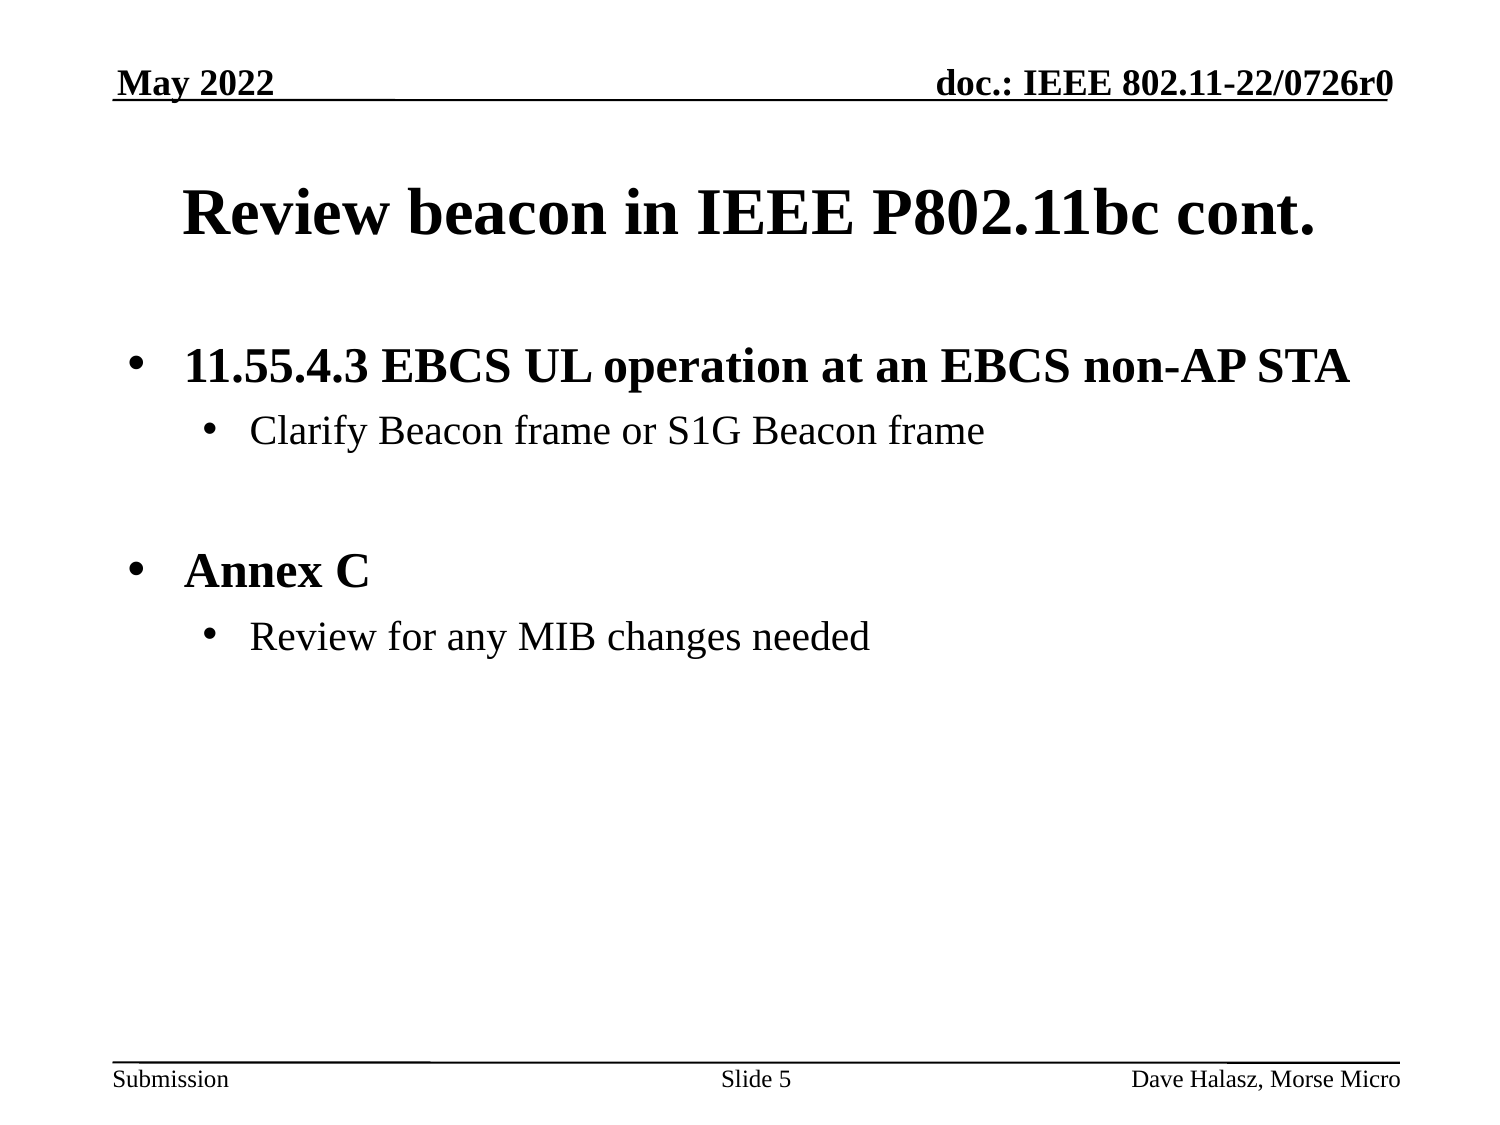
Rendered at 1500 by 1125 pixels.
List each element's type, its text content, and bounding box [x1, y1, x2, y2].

footer Dave Halasz, Morse Micro [1007, 1061, 1402, 1093]
title Review beacon in IEEE P802.11bc cont. [112, 111, 1388, 303]
slide_number Slide 5 [712, 1061, 800, 1123]
list 11.55.4.3 EBCS UL operation at an EBCS non-AP STA Clarify Beacon frame or S1G Beacon frame Annex C Review for any MIB changes needed [112, 324, 1388, 1016]
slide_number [116, 58, 507, 104]
